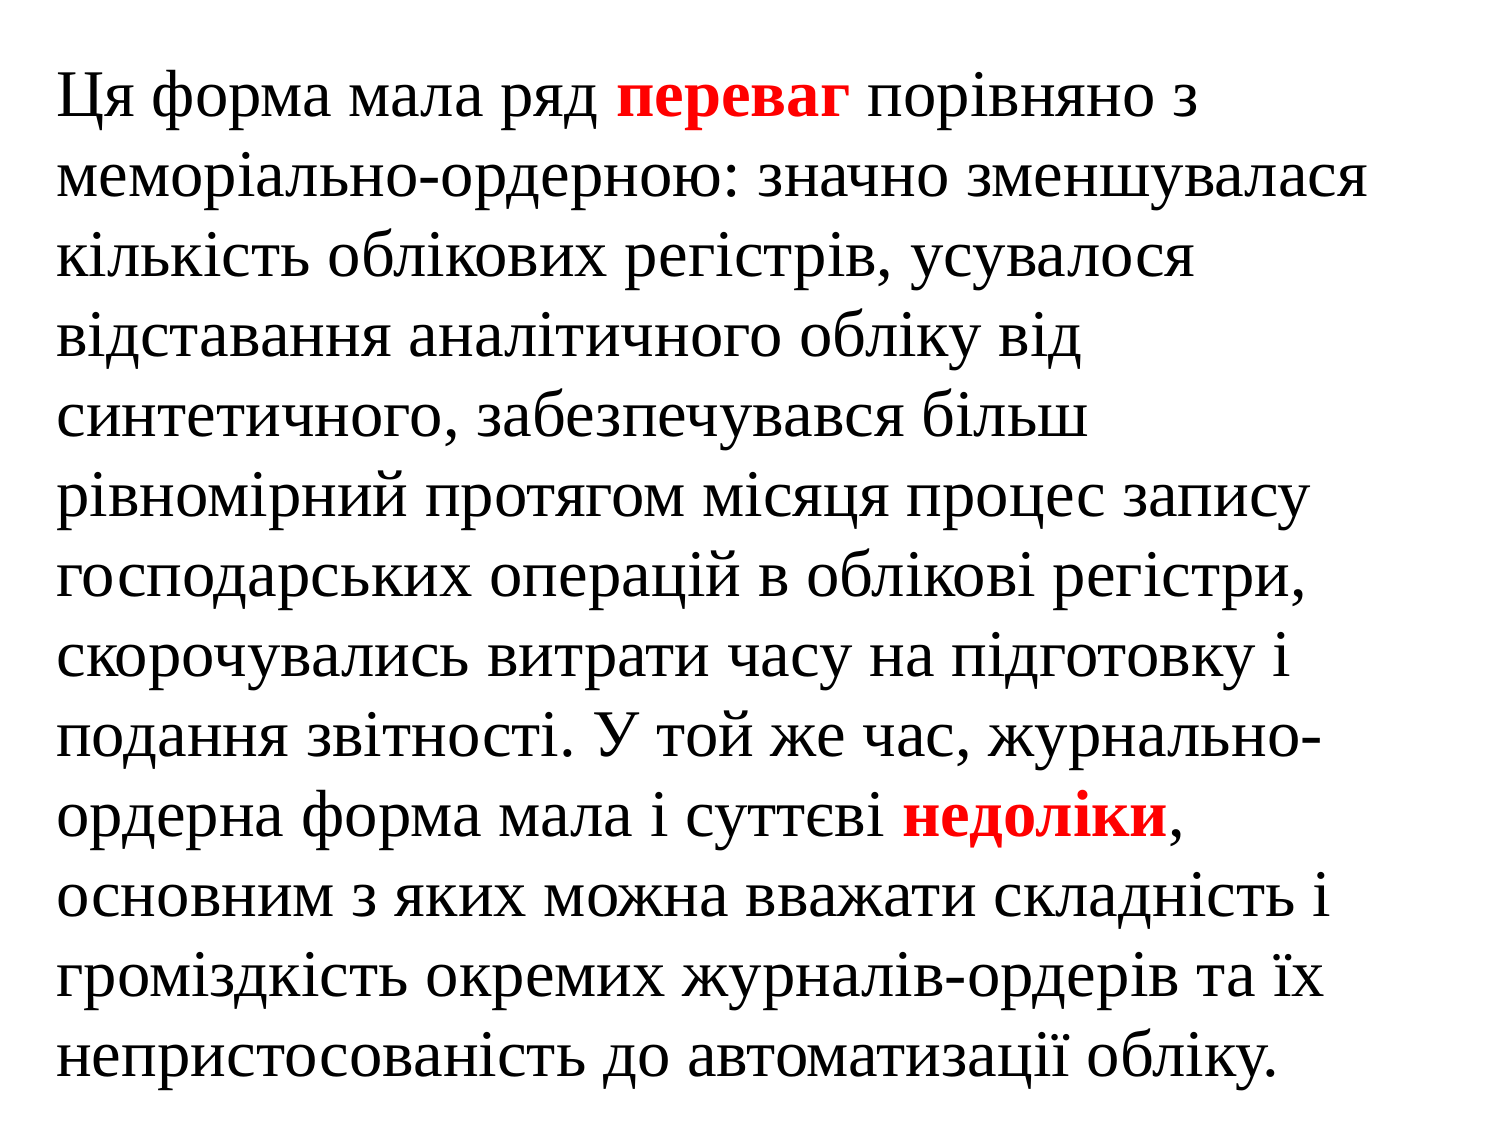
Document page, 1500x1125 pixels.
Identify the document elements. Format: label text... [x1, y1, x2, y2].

list Ця форма мала ряд переваг порівняно з меморіально-ордерною: значно зменшувалася кількість облікових регістрів, усувалося відставання аналітичного обліку від синтетичного, забезпечувався більш рівномірний протягом місяця процес запису господарських операцій в облікові регістри, скорочувались витрати часу на підготовку і подання звітності. У той же час, журнально-ордерна форма мала і суттєві недоліки, основним з яких можна вважати складність і громіздкість окремих журналів-ордерів та їх непристосованість до автоматизації обліку. [41, 42, 1459, 1094]
